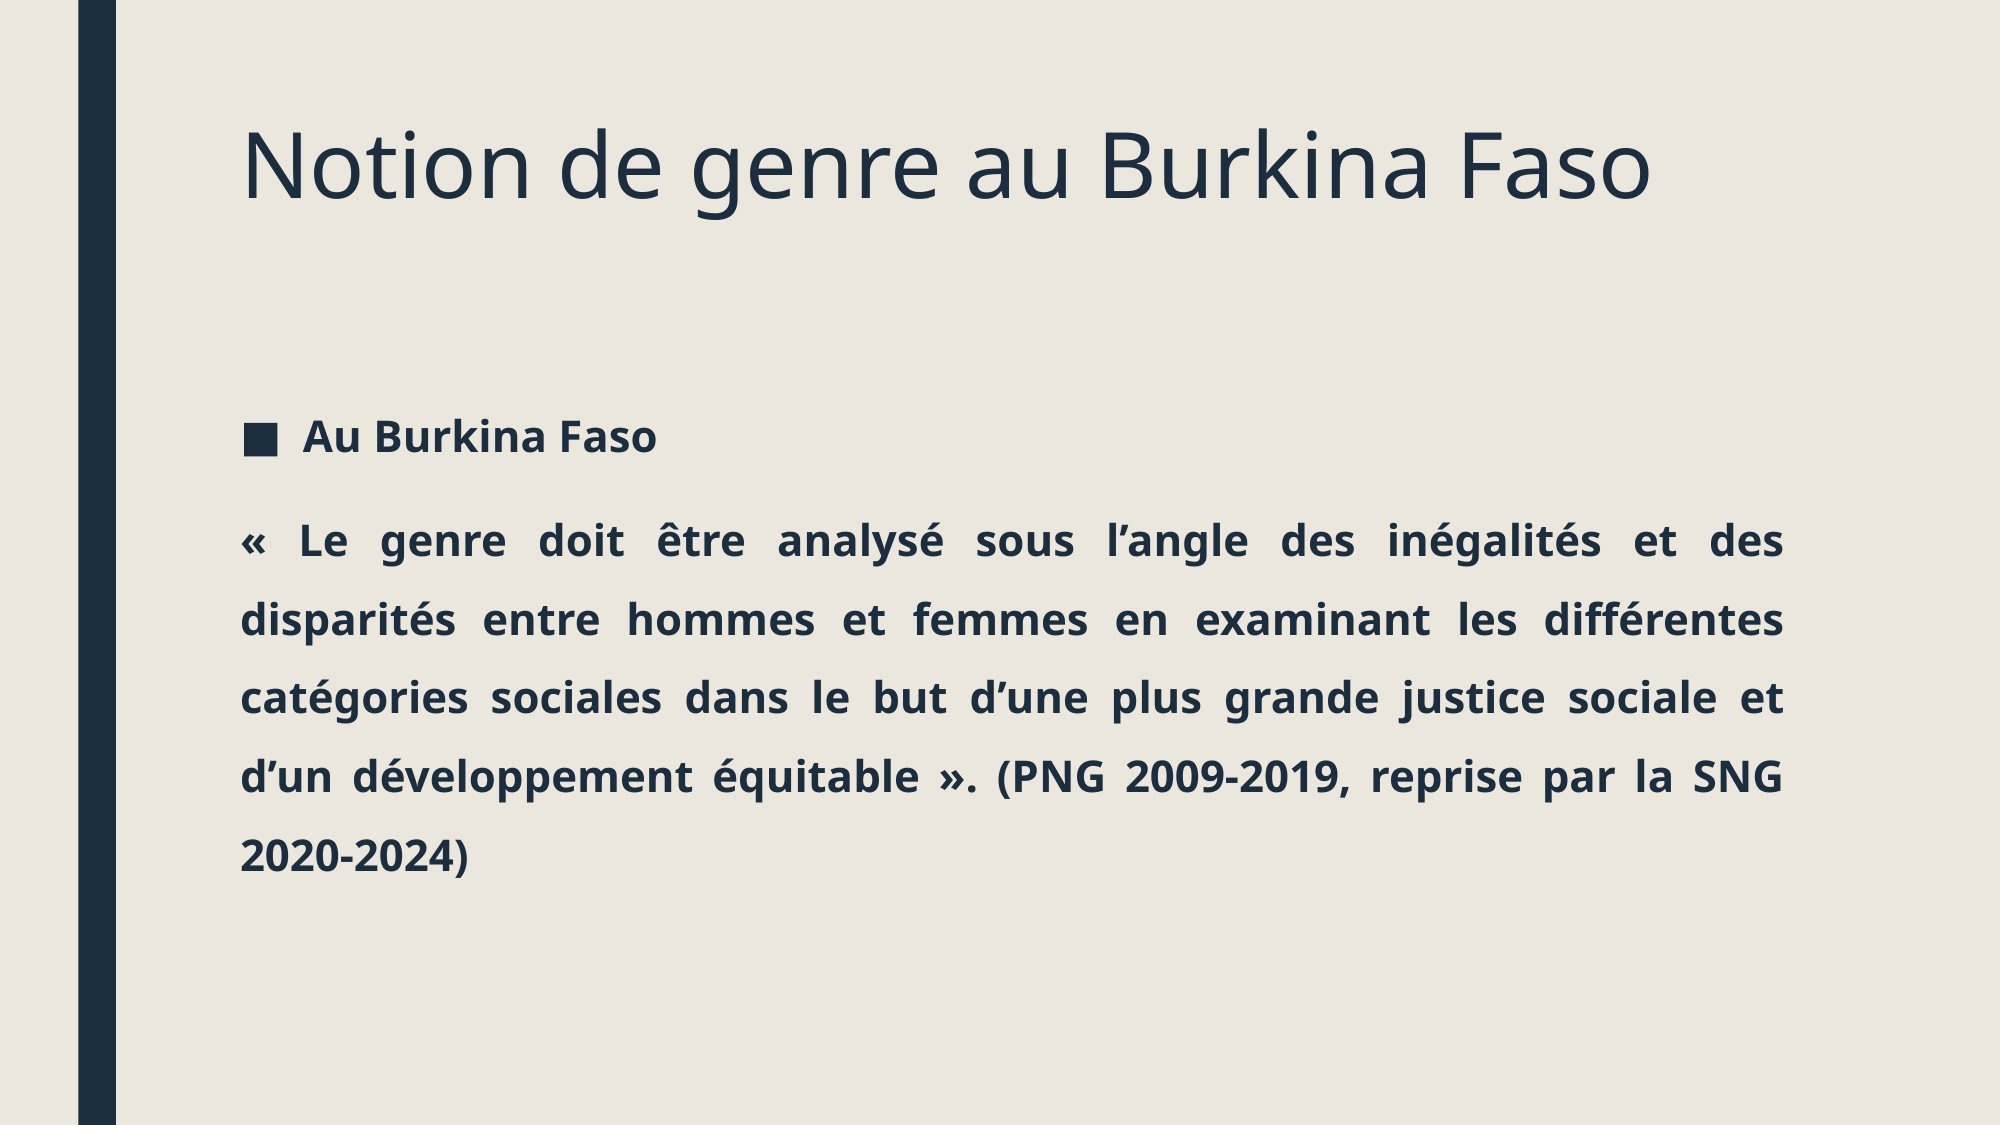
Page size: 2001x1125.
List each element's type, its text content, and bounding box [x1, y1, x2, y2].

list Au Burkina Faso « Le genre doit être analysé sous l’angle des inégalités et des disparités entre hommes et femmes en examinant les différentes catégories sociales dans le but d’une plus grande justice sociale et d’un développement équitable ». (PNG 2009-2019, reprise par la SNG 2020-2024) [225, 375, 1800, 963]
title Notion de genre au Burkina Faso [225, 112, 1800, 298]
